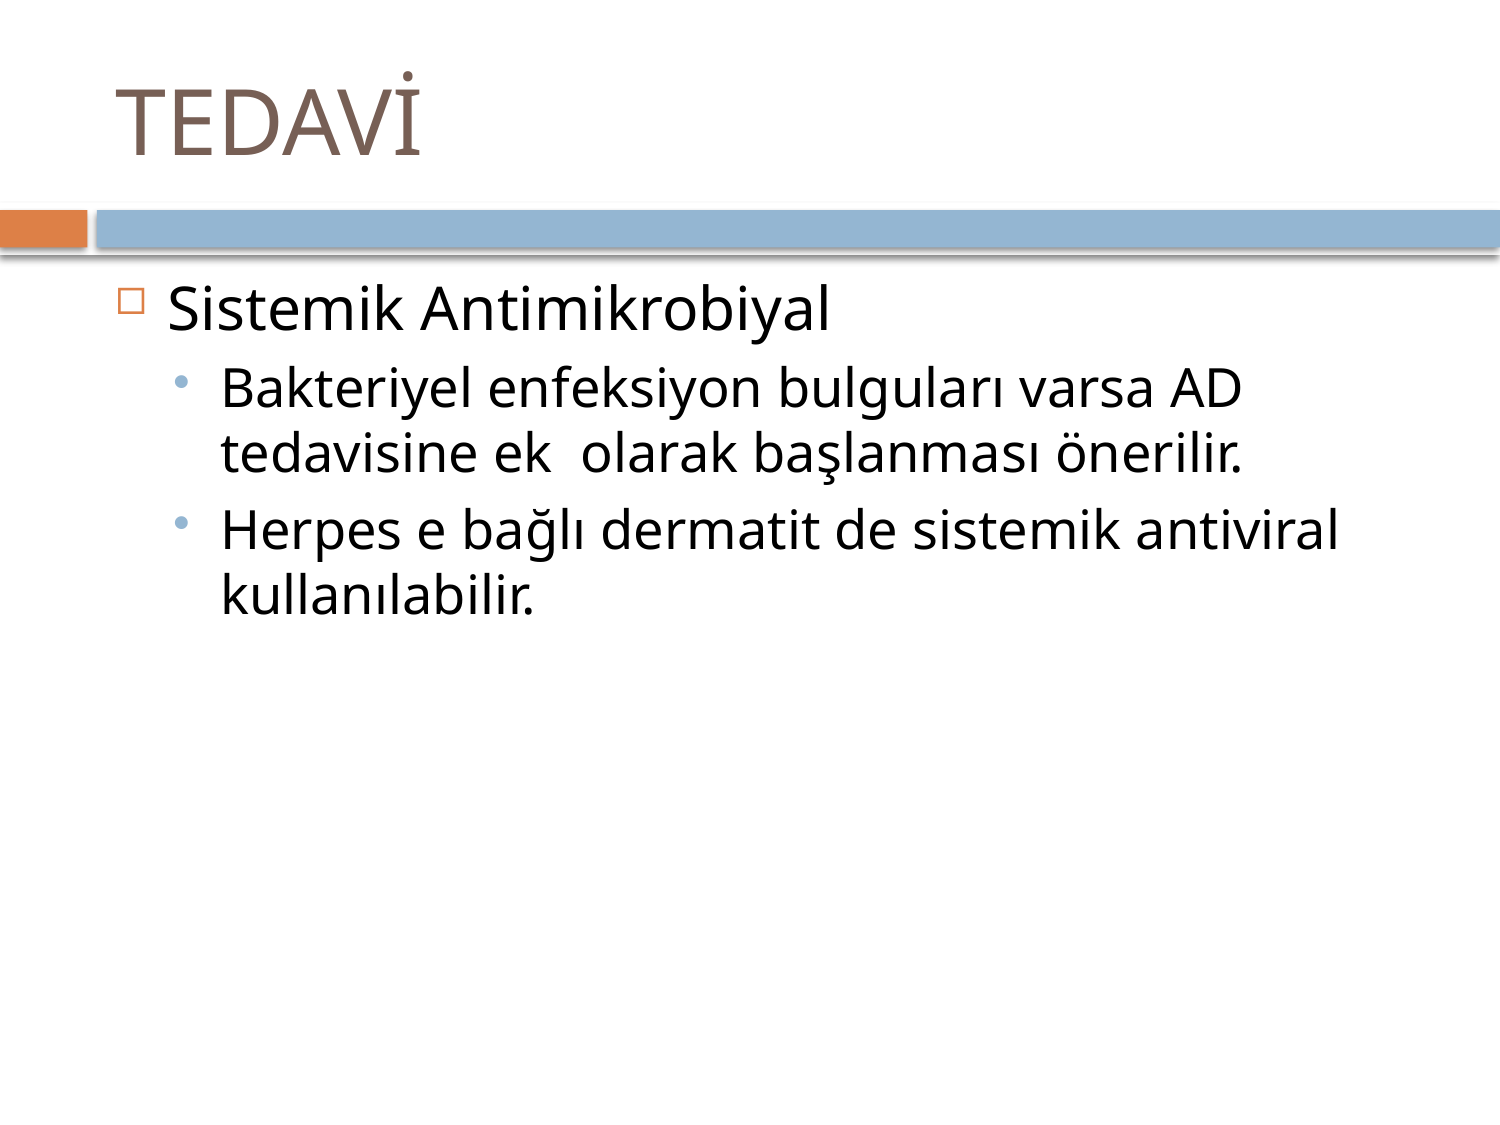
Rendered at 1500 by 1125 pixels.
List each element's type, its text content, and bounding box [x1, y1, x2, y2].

title TEDAVİ [100, 37, 1438, 200]
list Sistemik Antimikrobiyal Bakteriyel enfeksiyon bulguları varsa AD tedavisine ek olarak başlanması önerilir. Herpes e bağlı dermatit de sistemik antiviral kullanılabilir. [100, 262, 1438, 1000]
